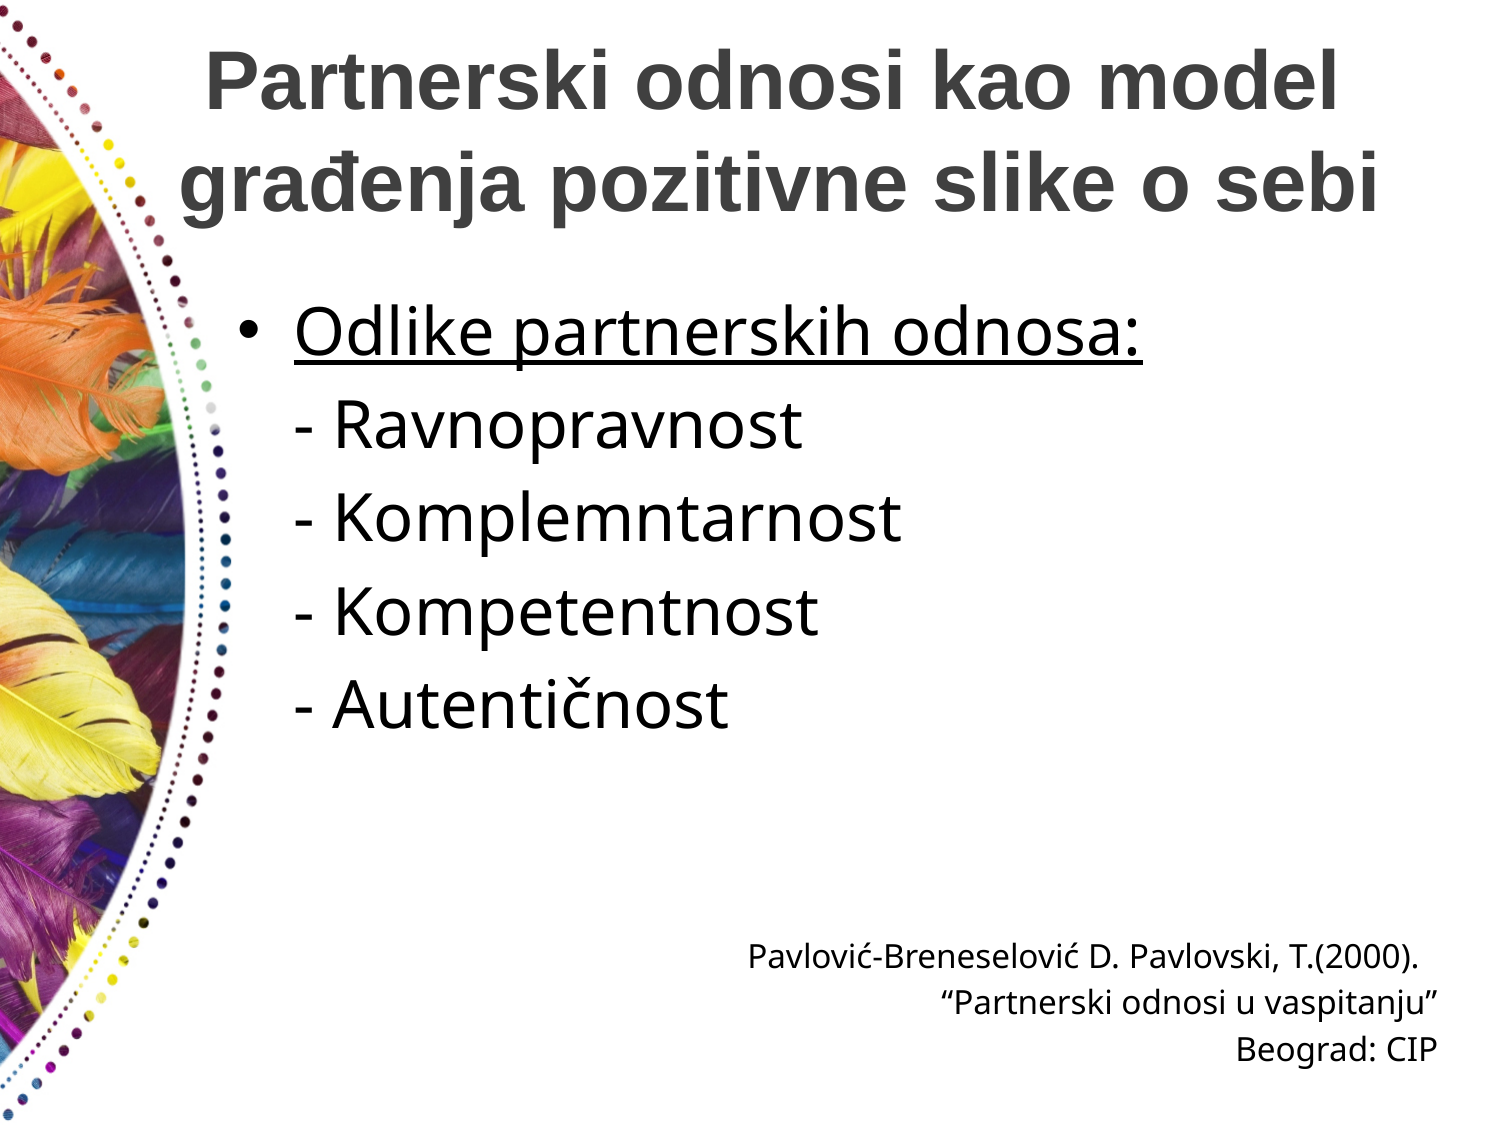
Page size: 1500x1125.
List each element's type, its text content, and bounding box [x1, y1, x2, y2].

picture [0, 0, 1500, 1125]
title Partnerski odnosi kao model građenja pozitivne slike o sebi [164, 35, 1500, 211]
list Odlike partnerskih odnosa: - Ravnopravnost - Komplemntarnost - Kompetentnost - Autentičnost Pavlović-Breneselović D. Pavlovski, T.(2000). “Partnerski odnosi u vaspitanju” Beograd: CIP [222, 281, 1454, 1125]
